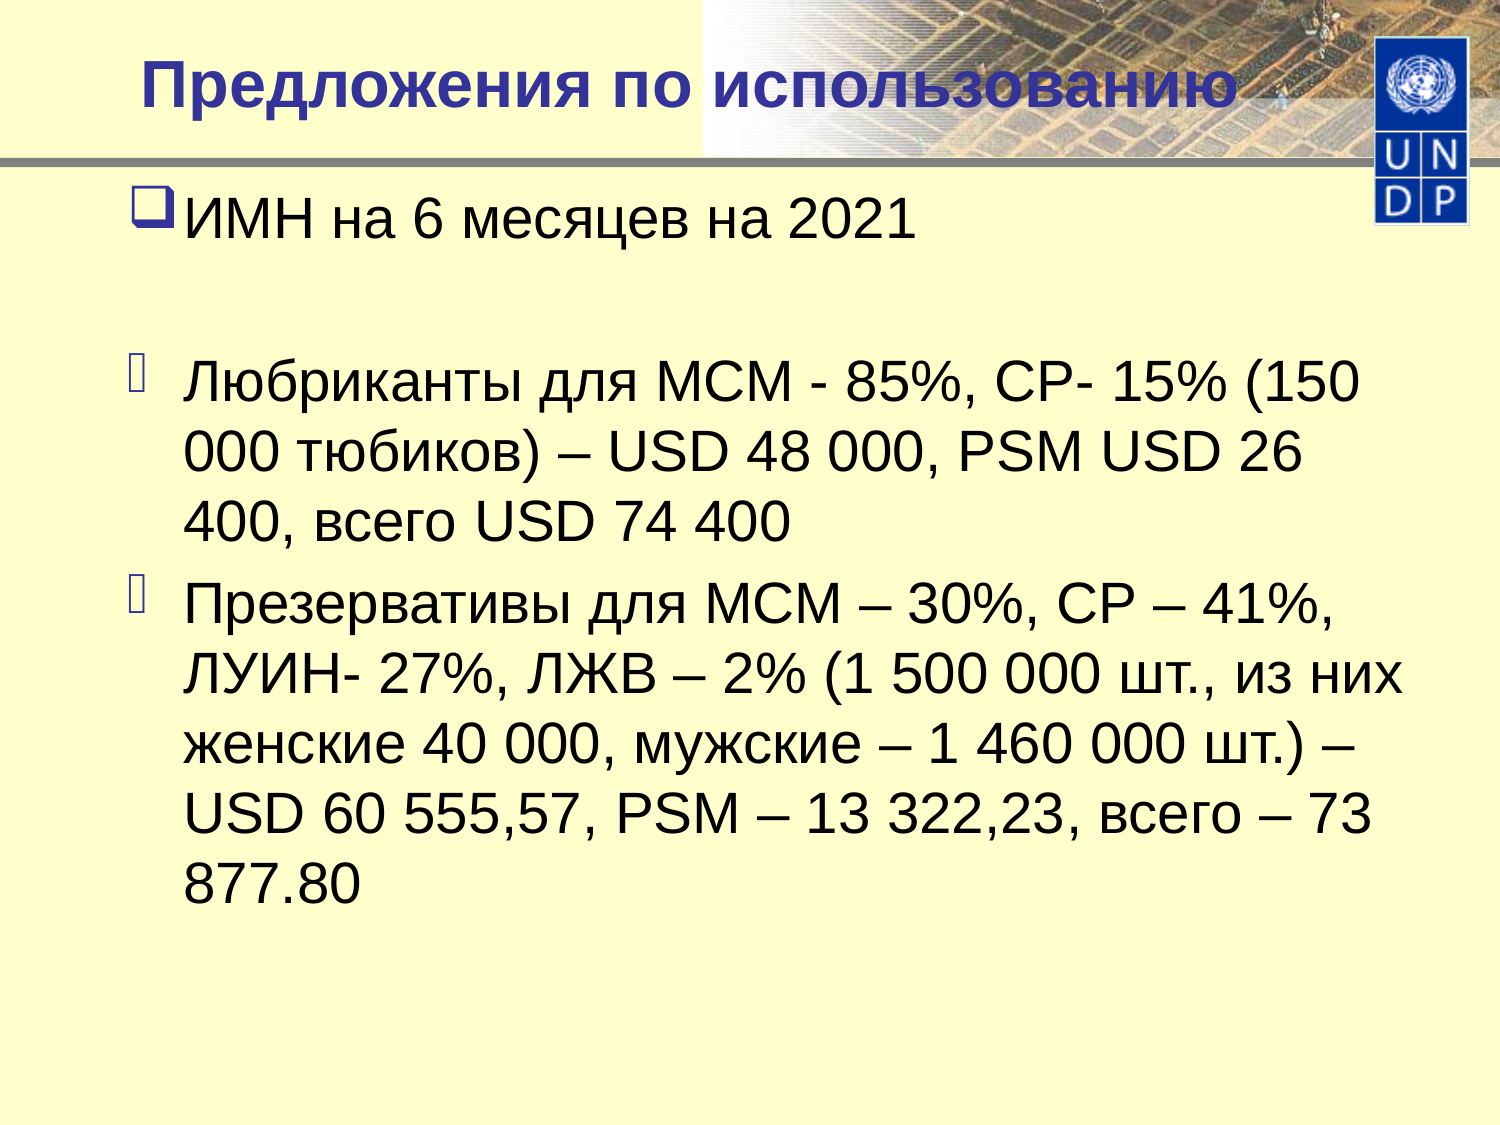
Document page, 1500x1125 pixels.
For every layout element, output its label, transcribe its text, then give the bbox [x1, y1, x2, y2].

title Предложения по использованию [52, 30, 1329, 132]
picture [1375, 38, 1469, 225]
list ИМН на 6 месяцев на 2021 Любриканты для МСМ - 85%, СР- 15% (150 000 тюбиков) – USD 48 000, PSM USD 26 400, всего USD 74 400 Презервативы для МСМ – 30%, СР – 41%, ЛУИН- 27%, ЛЖВ – 2% (1 500 000 шт., из них женские 40 000, мужские – 1 460 000 шт.) – USD 60 555,57, PSM – 13 322,23, всего – 73 877.80 [111, 172, 1426, 1095]
picture [703, 0, 1500, 157]
